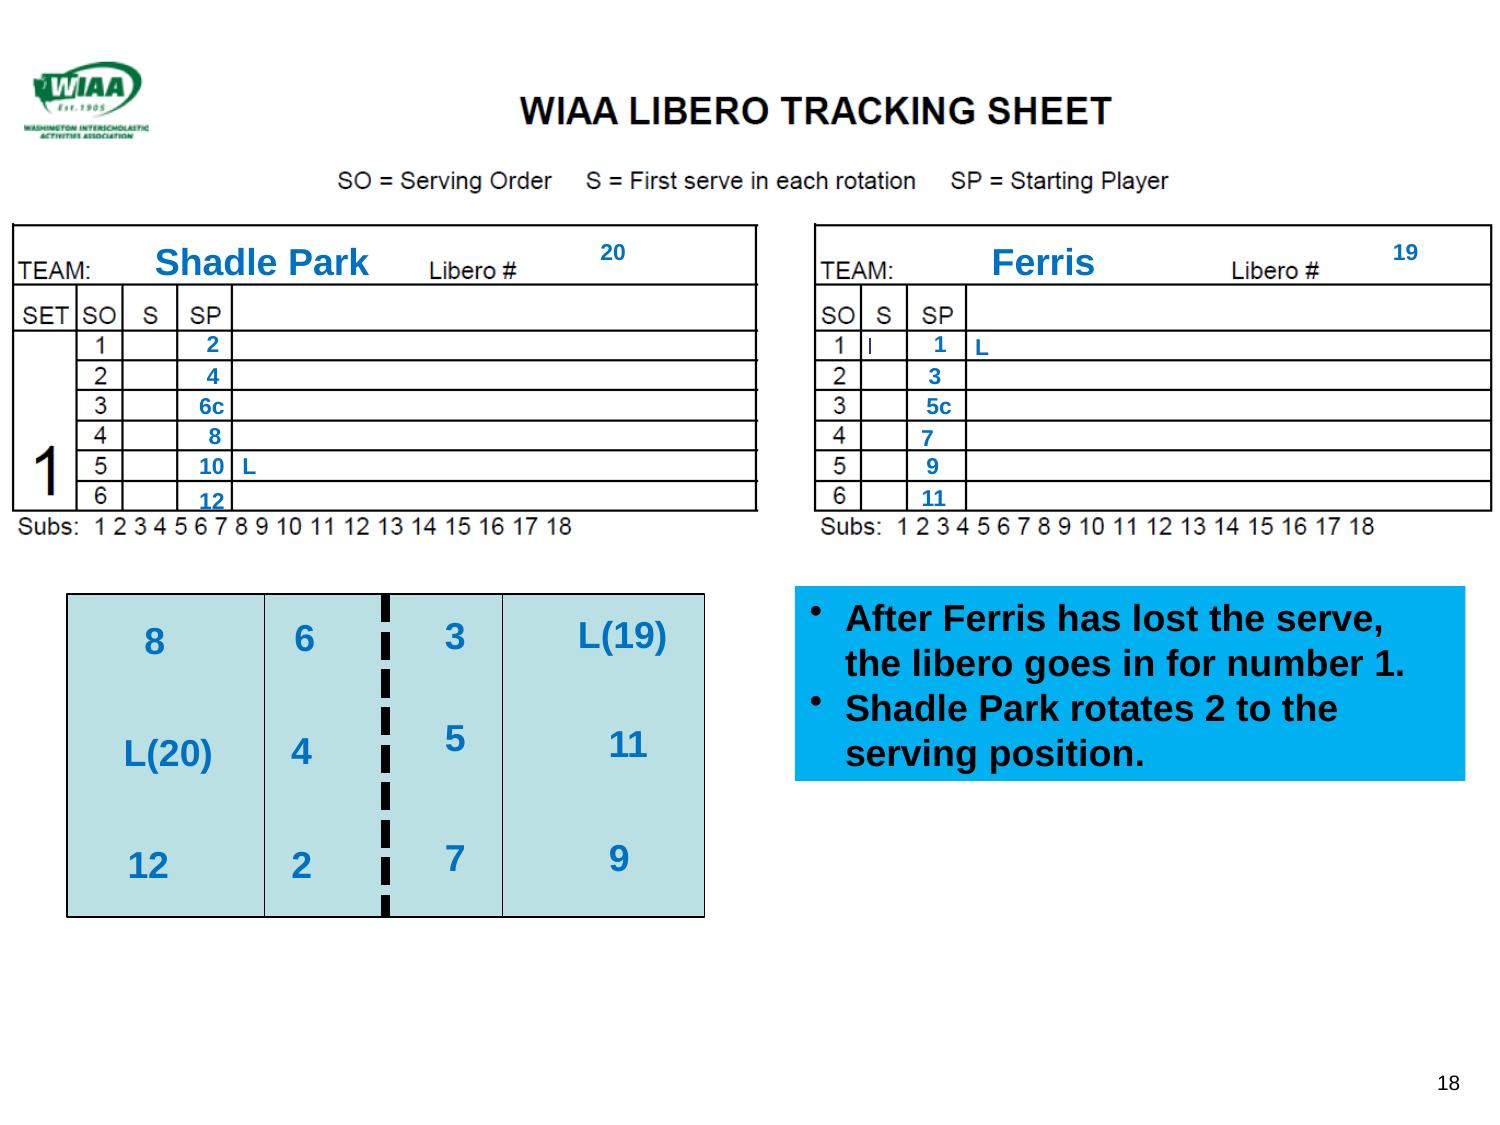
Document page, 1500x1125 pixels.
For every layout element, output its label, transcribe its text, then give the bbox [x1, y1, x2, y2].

text_box 3 [430, 604, 481, 665]
text_box [66, 594, 264, 917]
text_box 9 [594, 826, 645, 887]
text_box After Ferris has lost the serve, the libero goes in for number 1. Shadle Park rotates 2 to the serving position. [794, 586, 1466, 781]
picture [0, 53, 1500, 548]
text_box 7 [430, 826, 481, 887]
text_box 8 [129, 610, 181, 670]
text_box [390, 594, 502, 917]
text_box [503, 594, 705, 917]
text_box L(20) [108, 722, 229, 782]
text_box 12 [112, 833, 185, 894]
text_box [265, 594, 381, 917]
text_box 6 [279, 606, 331, 666]
text_box 5 [430, 706, 481, 767]
text_box 11 [593, 712, 663, 773]
text_box L(19) [563, 603, 683, 664]
text_box 2 [276, 833, 328, 894]
slide_number 18 [1399, 1061, 1476, 1113]
text_box 4 [276, 720, 327, 780]
